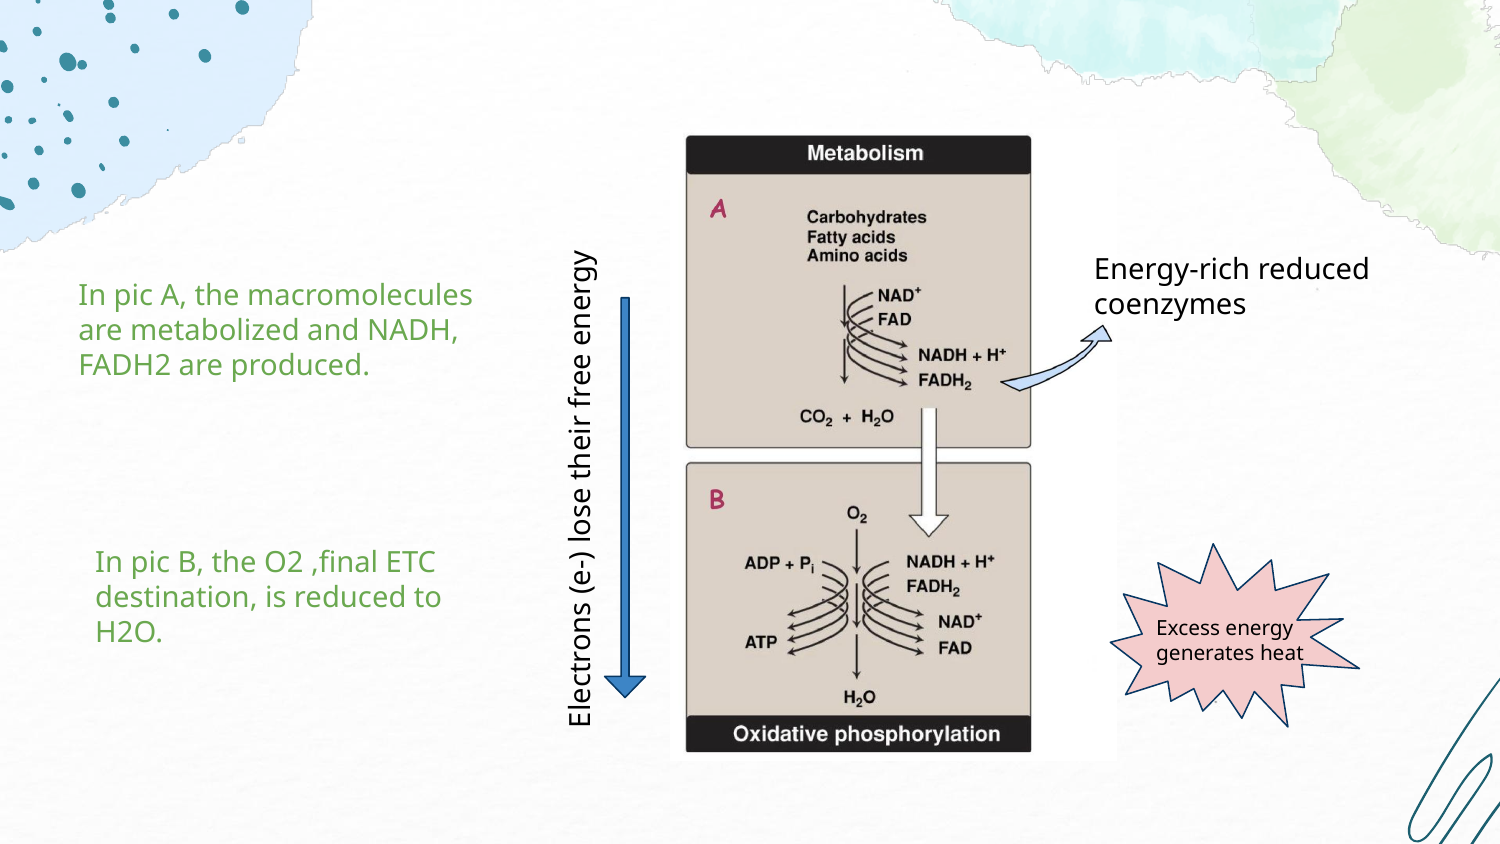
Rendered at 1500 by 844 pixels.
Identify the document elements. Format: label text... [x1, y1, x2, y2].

text_box In pic B, the O2 ,final ETC destination, is reduced to H2O. [80, 528, 473, 699]
picture [1411, 682, 1500, 844]
text_box [1125, 667, 1305, 727]
text_box In pic A, the macromolecules are metabolized and NADH, FADH2 are produced. [63, 261, 490, 467]
text_box [1123, 593, 1142, 632]
picture [0, 0, 1500, 844]
text_box [1157, 543, 1329, 599]
picture [1475, 807, 1500, 844]
text_box Excess energy generates heat [1141, 599, 1382, 680]
text_box Energy-rich reduced coenzymes [1121, 235, 1472, 335]
text_box [1121, 634, 1141, 666]
text_box Electrons (e-) lose their free energy [545, 0, 646, 744]
